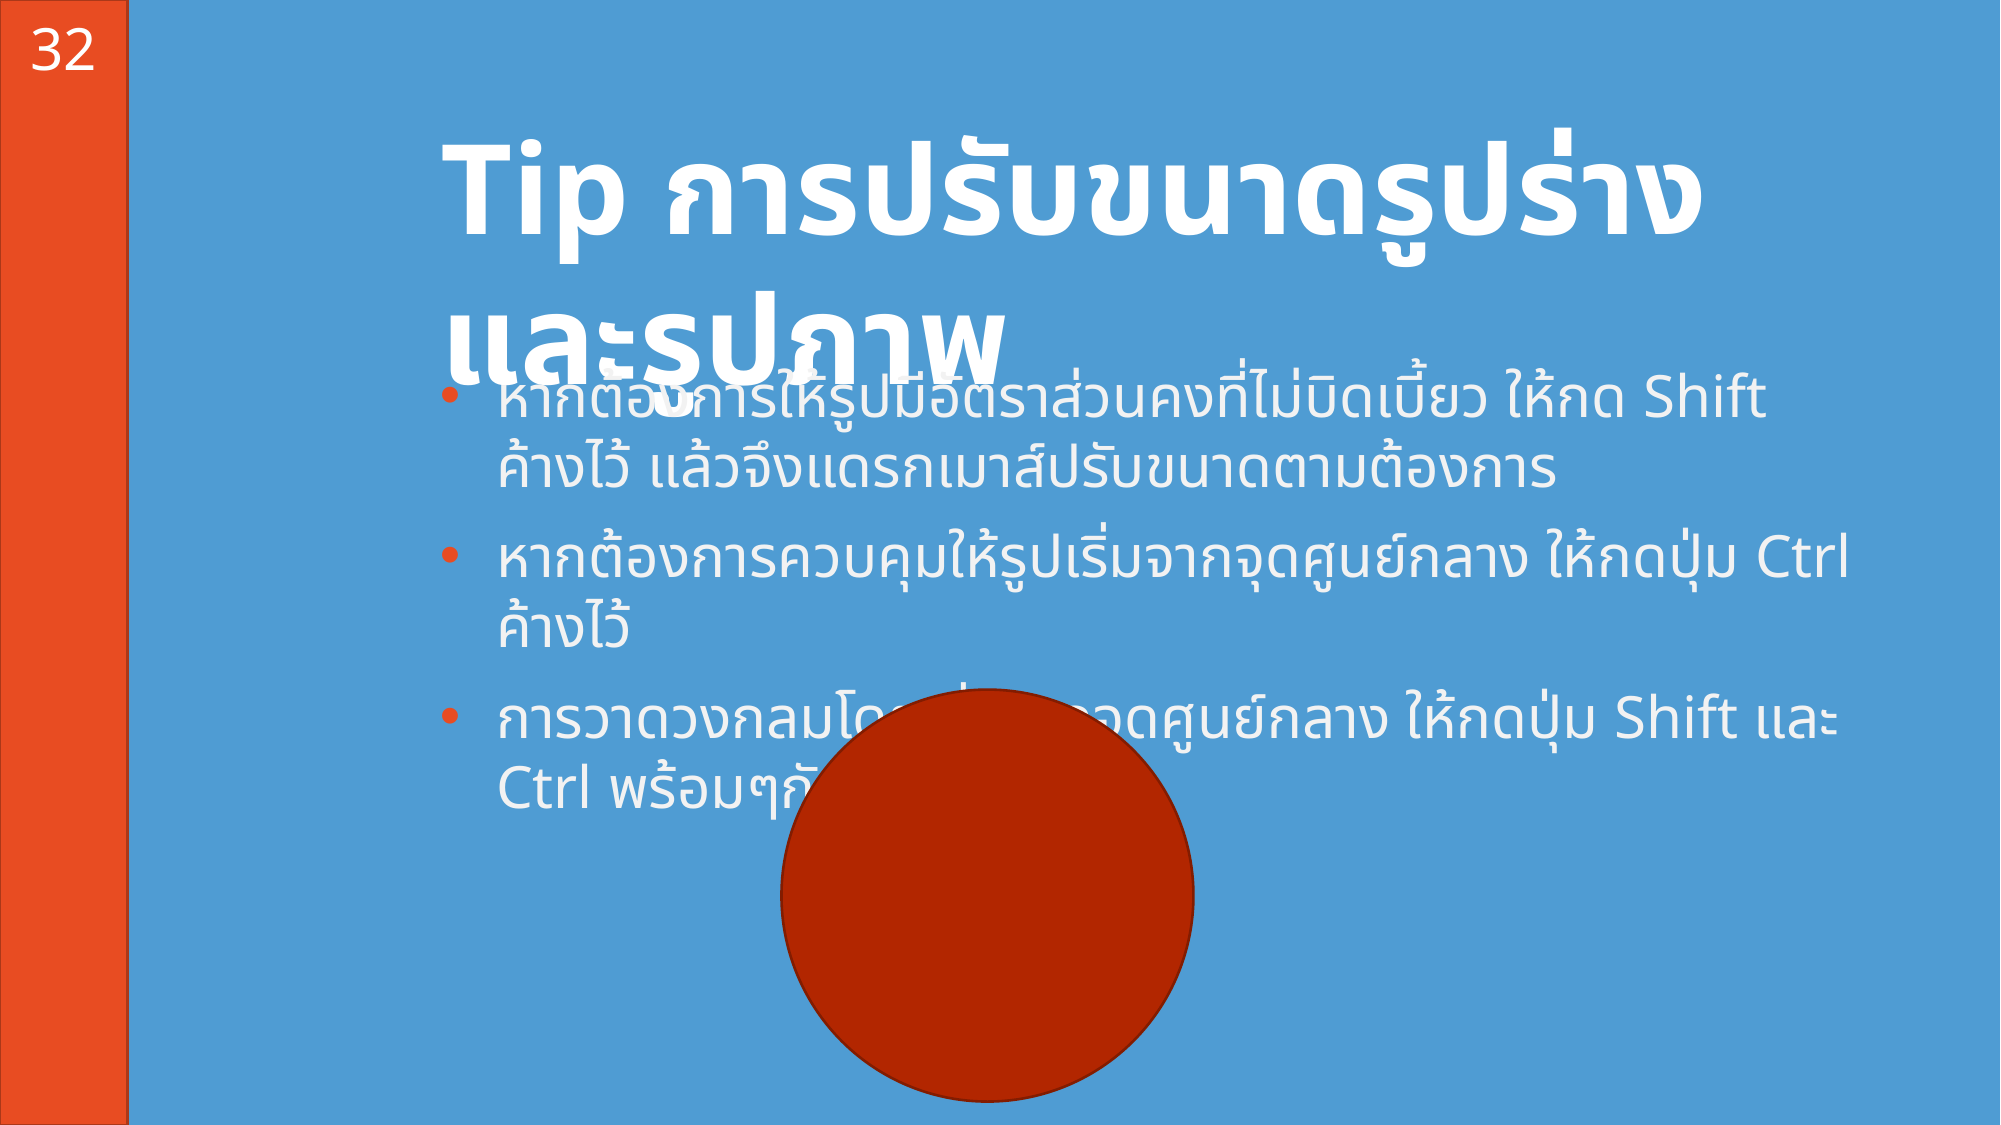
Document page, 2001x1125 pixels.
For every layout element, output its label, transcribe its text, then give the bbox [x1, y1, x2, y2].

slide_number 32 [0, 0, 128, 103]
list หากต้องการให้รูปมีอัตราส่วนคงที่ไม่บิดเบี้ยว ให้กด Shift ค้างไว้ แล้วจึงแดรกเมาส์ปรับขนาดตามต้องการ หากต้องการควบคุมให้รูปเริ่มจากจุดศูนย์กลาง ให้กดปุ่ม Ctrl ค้างไว้ การวาดวงกลมโดยเริ่มจากจุดศูนย์กลาง ให้กดปุ่ม Shift และ Ctrl พร้อมๆกัน [424, 351, 1888, 972]
text_box [780, 688, 1195, 1103]
title Tip การปรับขนาดรูปร่างและรูปภาพ [425, 102, 1888, 313]
